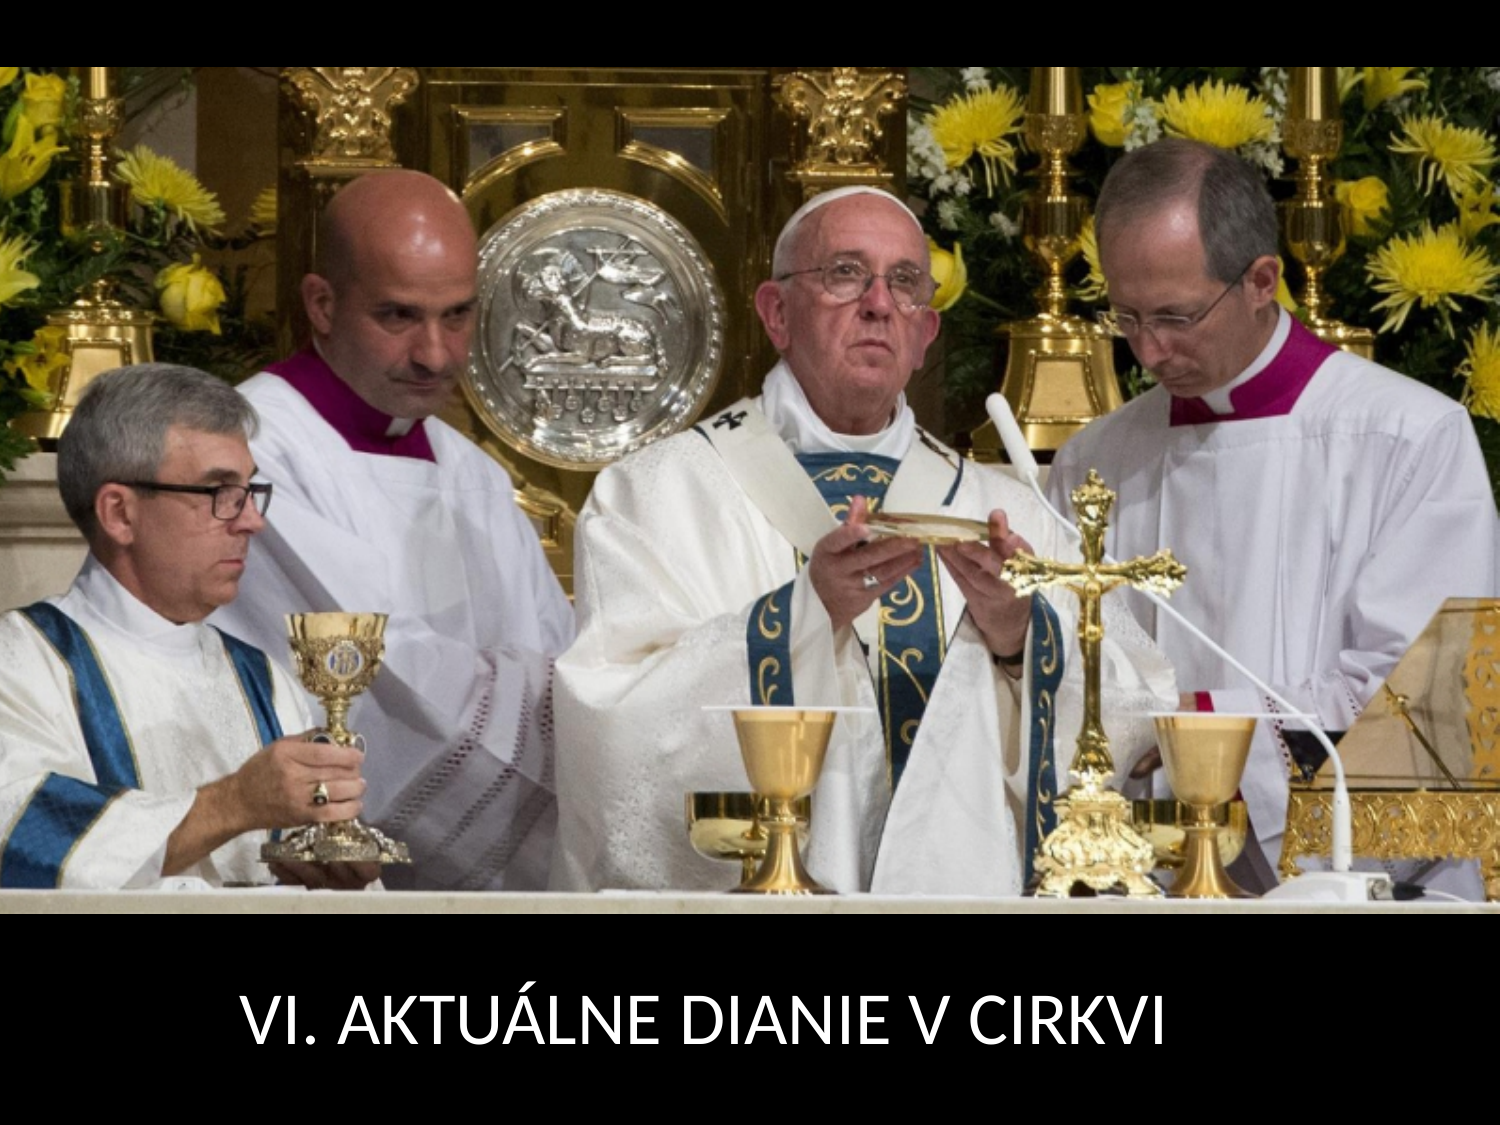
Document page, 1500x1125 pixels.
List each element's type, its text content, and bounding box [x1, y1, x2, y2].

picture [0, 66, 1500, 915]
text_box VI. AKTUÁLNE DIANIE V CIRKVI [225, 962, 1238, 1125]
